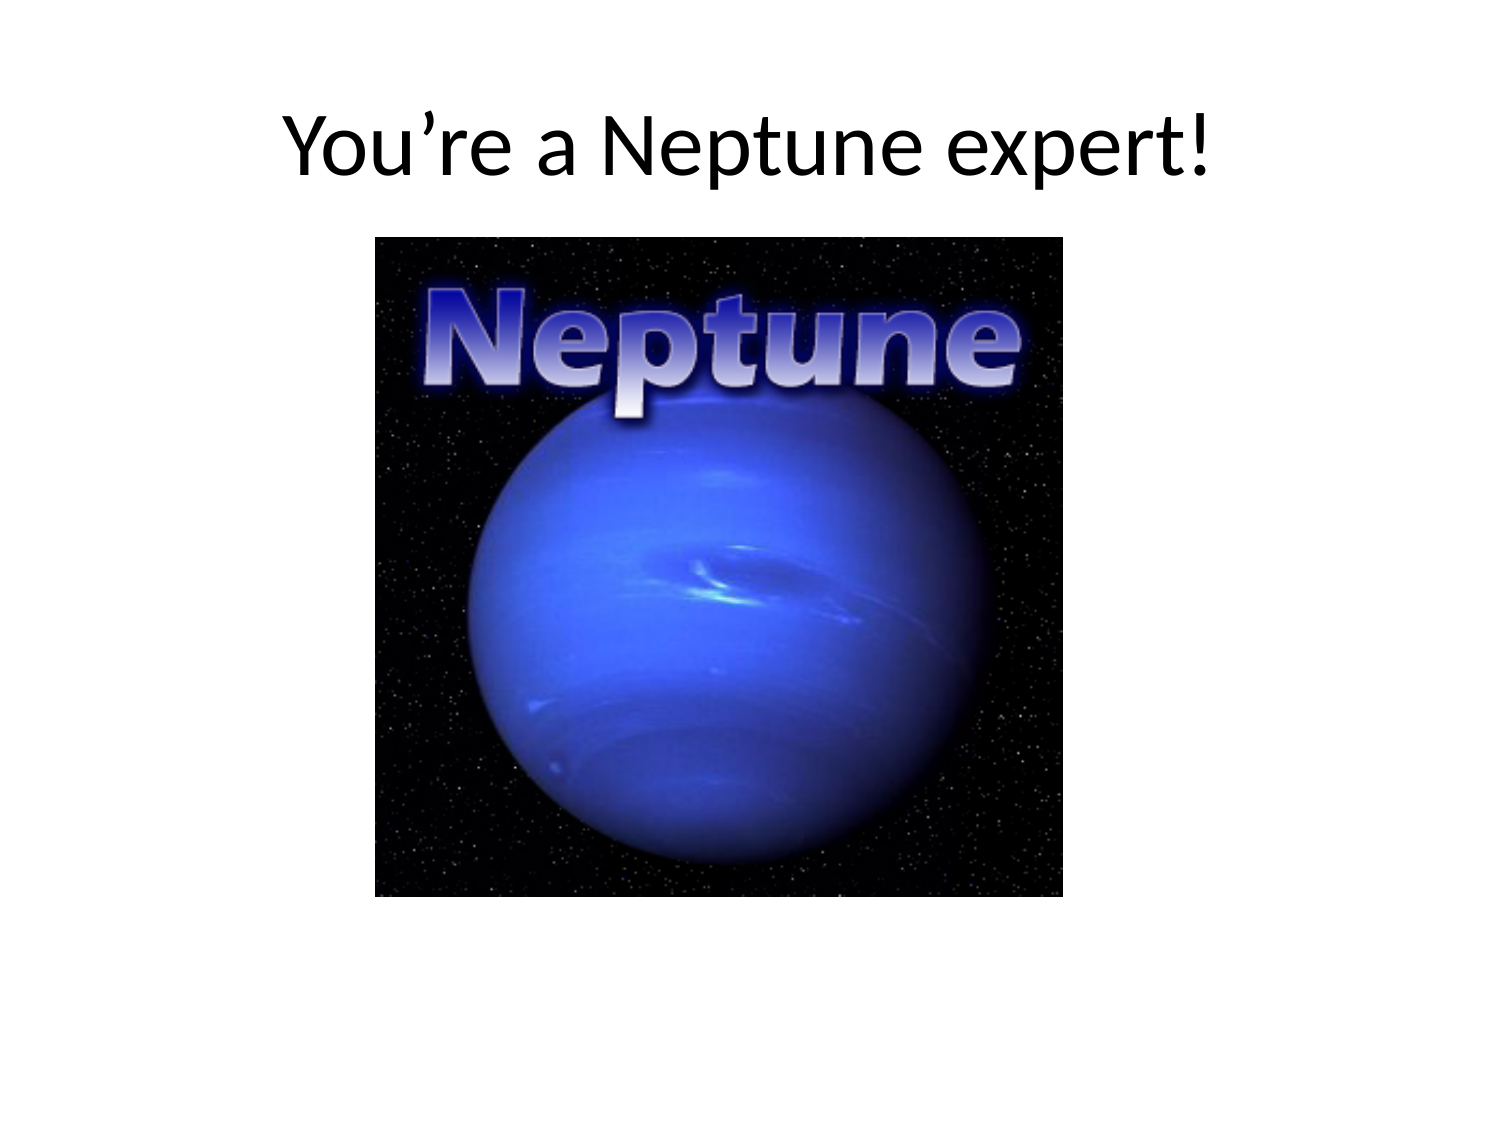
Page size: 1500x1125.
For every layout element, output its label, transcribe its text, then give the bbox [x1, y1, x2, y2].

title You’re a Neptune expert! [75, 45, 1425, 233]
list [374, 237, 1063, 897]
